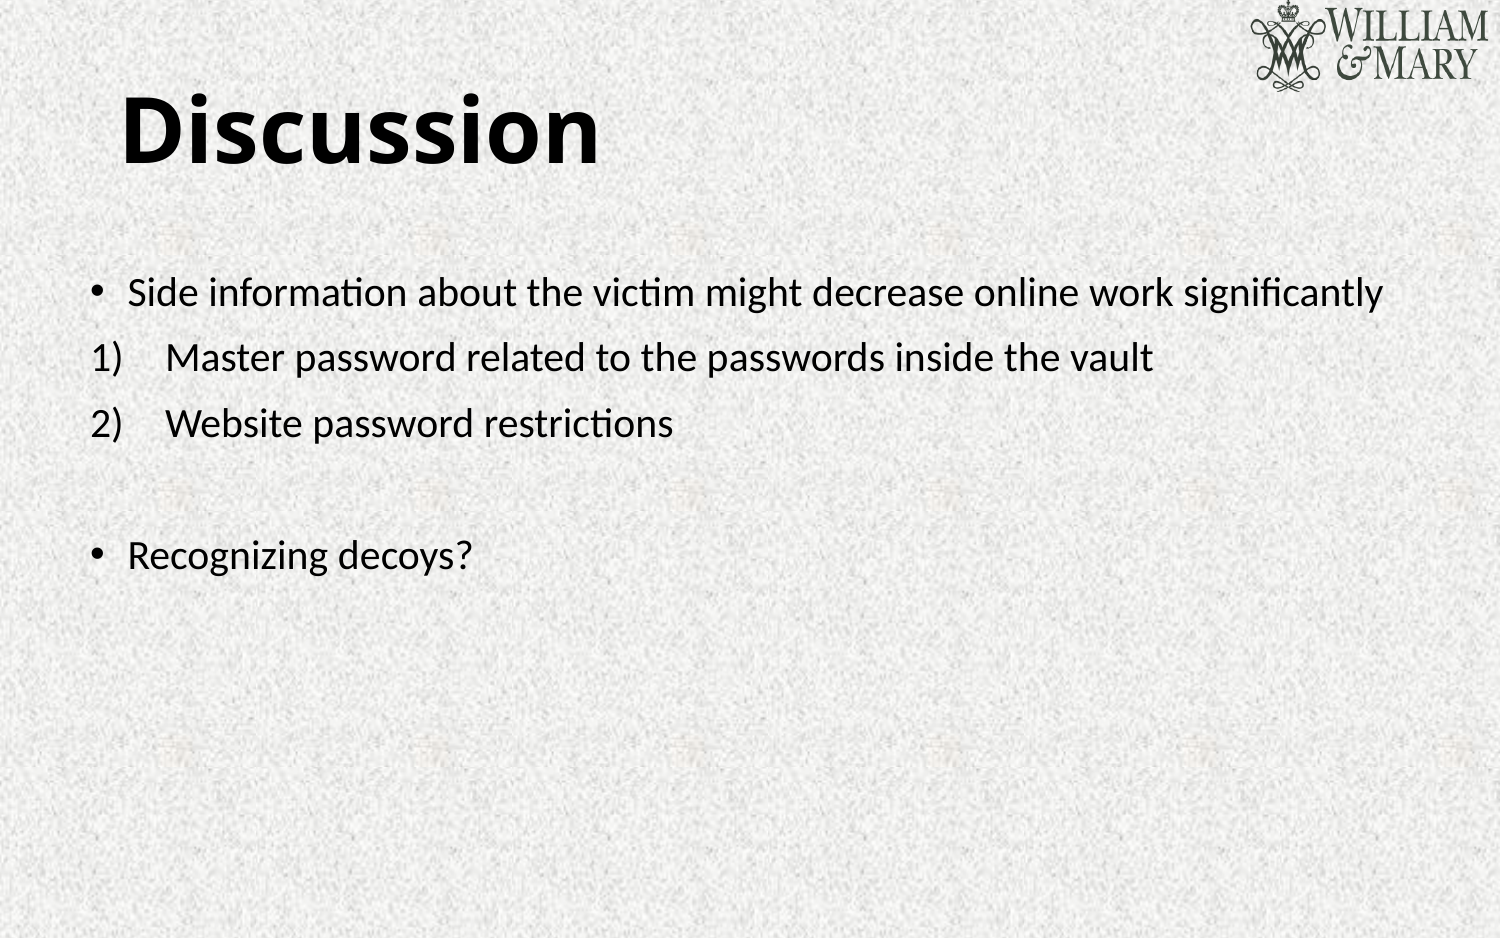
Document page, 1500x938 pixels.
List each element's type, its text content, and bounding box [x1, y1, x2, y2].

picture [1250, 0, 1489, 92]
title Discussion [103, 43, 1397, 225]
list Side information about the victim might decrease online work significantly Master password related to the passwords inside the vault Website password restrictions Recognizing decoys? [75, 262, 1425, 938]
